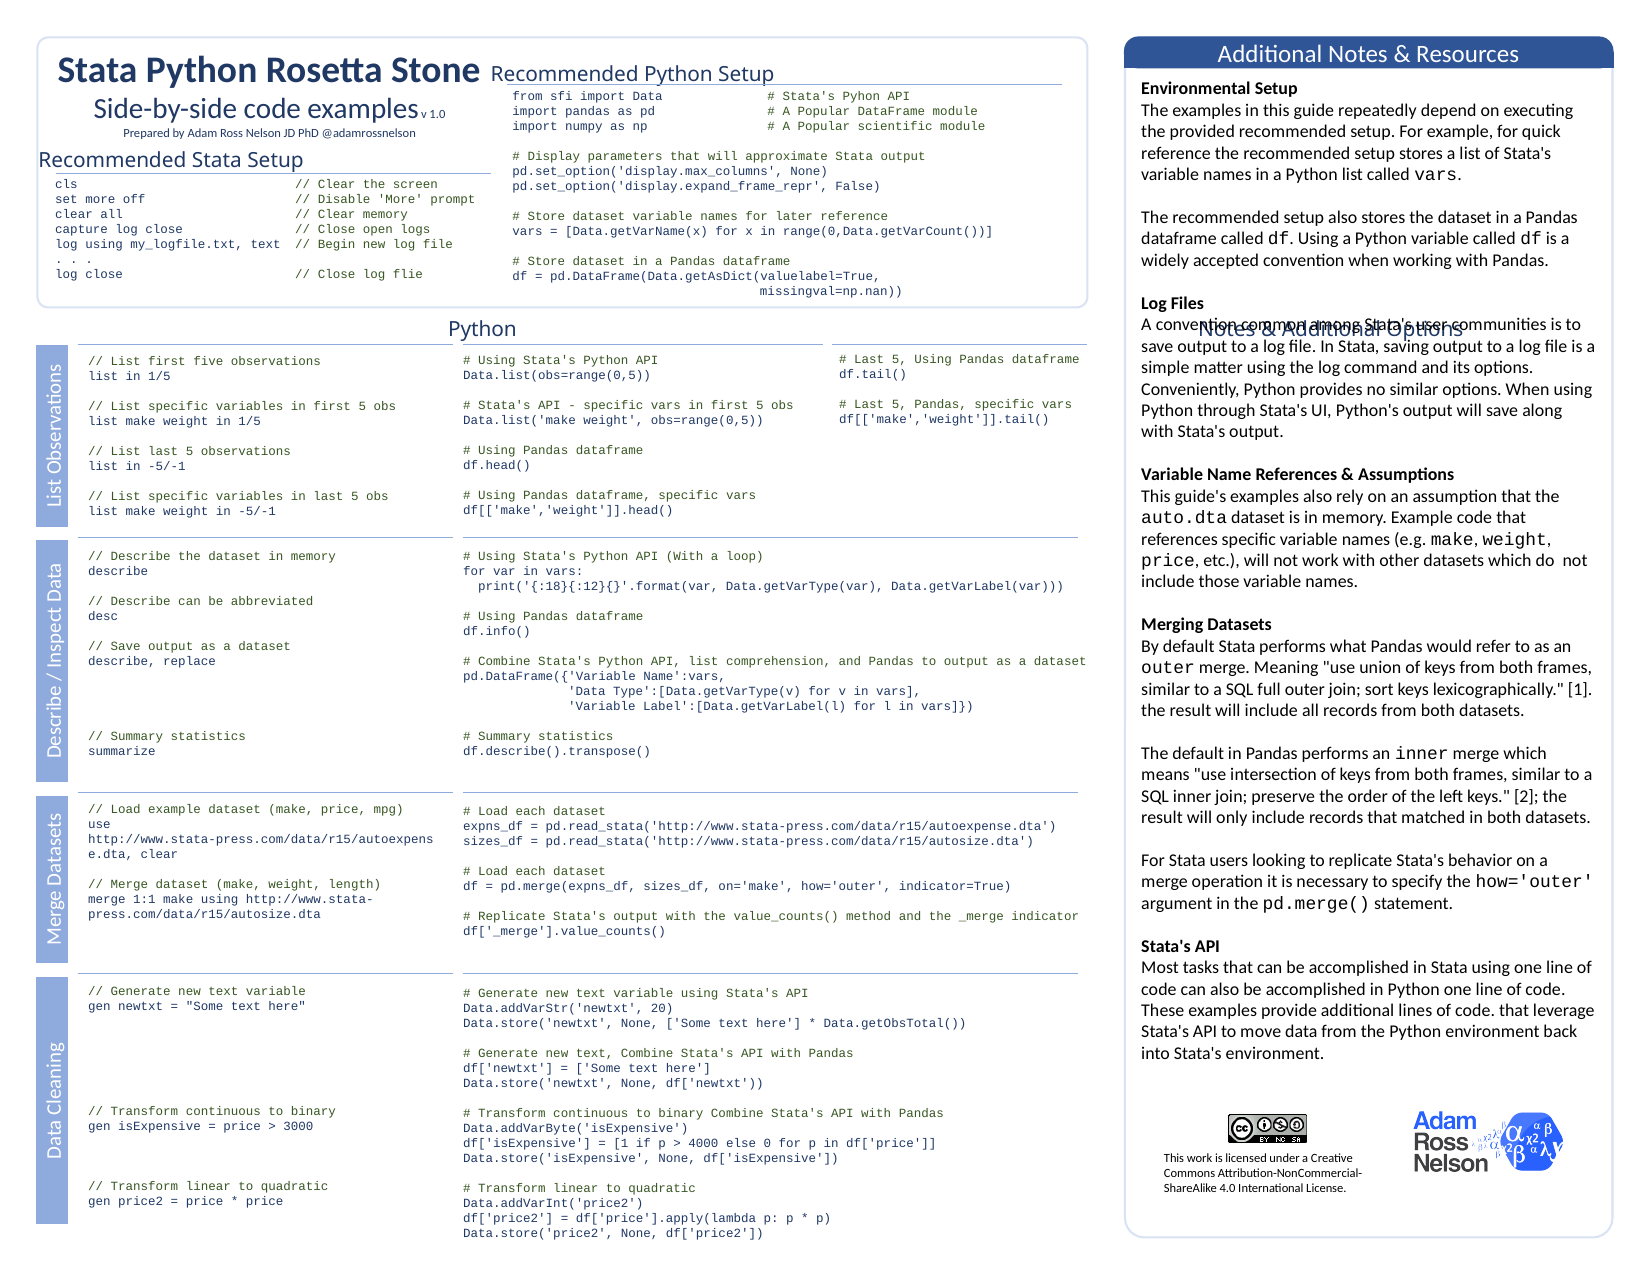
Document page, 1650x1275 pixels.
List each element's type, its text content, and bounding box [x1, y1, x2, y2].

text_box Describe / Inspect Data [36, 540, 68, 782]
text_box from sfi import Data # Stata's Pyhon API import pandas as pd # A Popular DataFrame module import numpy as np # A Popular scientific module # Display parameters that will approximate Stata output pd.set_option('display.max_columns', None) pd.set_option('display.expand_frame_repr', False) # Store dataset variable names for later reference vars = [Data.getVarName(x) for x in range(0,Data.getVarCount())] # Store dataset in a Pandas dataframe df = pd.DataFrame(Data.getAsDict(valuelabel=True, missingval=np.nan)) [497, 80, 1008, 305]
text_box # Last 5, Using Pandas dataframe df.tail() # Last 5, Pandas, specific vars df[['make','weight']].tail() [824, 343, 1110, 434]
text_box [1123, 56, 1134, 308]
text_box cls // Clear the screen set more off // Disable 'More' prompt clear all // Clear memory capture log close // Close open logs log using my_logfile.txt, text // Begin new log file . . . log close // Close log flie [40, 168, 494, 288]
text_box // List first five observations list in 1/5 // List specific variables in first 5 obs list make weight in 1/5 // List last 5 observations list in -5/-1 // List specific variables in last 5 obs list make weight in -5/-1 [73, 345, 449, 526]
text_box Data Cleaning [36, 977, 68, 1224]
picture [1228, 1114, 1307, 1143]
text_box Stata Python Notes & Additional Options [0, 308, 1126, 349]
text_box Merge Datasets [36, 796, 68, 963]
text_box This work is licensed under a Creative Commons Attribution-NonCommercial-ShareAlike 4.0 International License. [1149, 1142, 1385, 1202]
text_box # Generate new text variable using Stata's API Data.addVarStr('newtxt', 20) Data.store('newtxt', None, ['Some text here'] * Data.getObsTotal()) # Generate new text, Combine Stata's API with Pandas df['newtxt'] = ['Some text here'] Data.store('newtxt', None, df['newtxt')) # Transform continuous to binary Combine Stata's API with Pandas Data.addVarByte('isExpensive') df['isExpensive'] = [1 if p > 4000 else 0 for p in df['price']] Data.store('isExpensive', None, df['isExpensive']) # Transform linear to quadratic Data.addVarInt('price2') df['price2'] = df['price'].apply(lambda p: p * p) Data.store('price2', None, df['price2']) [448, 977, 1124, 1247]
text_box Recommended Stata Setup [23, 139, 319, 179]
text_box Additional Notes & Resources [1123, 36, 1614, 69]
text_box List Observations [36, 345, 68, 527]
text_box Environmental Setup The examples in this guide repeatedly depend on executing the provided recommended setup. For example, for quick reference the recommended setup stores a list of Stata's variable names in a Python list called vars. The recommended setup also stores the dataset in a Pandas dataframe called df. Using a Python variable called df is a widely accepted convention when working with Pandas. Log Files A convention common among Stata's user communities is to save output to a log file. In Stata, saving output to a log file is a simple matter using the log command and its options. Conveniently, Python provides no similar options. When using Python through Stata's UI, Python's output will save along with Stata's output. Variable Name References & Assumptions This guide's examples also rely on an assumption that the auto.dta dataset is in memory. Example code that references specific variable names (e.g. make, weight, price, etc.), will not work with other datasets which do not include those variable names. Merging Datasets By default Stata performs what Pandas would refer to as an outer merge. Meaning "use union of keys from both frames, similar to a SQL full outer join; sort keys lexicographically." [1]. the result will include all records from both datasets. The default in Pandas performs an inner merge which means "use intersection of keys from both frames, similar to a SQL inner join; preserve the order of the left keys." [2]; the result will only include records that matched in both datasets. For Stata users looking to replicate Stata's behavior on a merge operation it is necessary to specify the how='outer' argument in the pd.merge() statement. Stata's API Most tasks that can be accomplished in Stata using one line of code can also be accomplished in Python one line of code. These examples provide additional lines of code. that leverage Stata's API to move data from the Python environment back into Stata's environment. [1126, 69, 1613, 1071]
text_box // Generate new text variable gen newtxt = "Some text here" // Transform continuous to binary gen isExpensive = price > 3000 // Transform linear to quadratic gen price2 = price * price [73, 975, 449, 1216]
text_box # Using Stata's Python API (With a loop) for var in vars: print('{:18}{:12}{}'.format(var, Data.getVarType(var), Data.getVarLabel(var))) # Using Pandas dataframe df.info() # Combine Stata's Python API, list comprehension, and Pandas to output as a dataset pd.DataFrame({'Variable Name':vars, 'Data Type':[Data.getVarType(v) for v in vars], 'Variable Label':[Data.getVarLabel(l) for l in vars]}) # Summary statistics df.describe().transpose() [448, 540, 1124, 766]
picture [1410, 1108, 1566, 1176]
text_box // Describe the dataset in memory describe // Describe can be abbreviated desc // Save output as a dataset describe, replace // Summary statistics summarize [73, 540, 448, 766]
text_box [36, 36, 1089, 308]
text_box [1123, 68, 1614, 1239]
text_box Recommended Python Setup [475, 52, 790, 93]
text_box [1606, 58, 1614, 68]
text_box # Using Stata's Python API Data.list(obs=range(0,5)) # Stata's API - specific vars in first 5 obs Data.list('make weight', obs=range(0,5)) # Using Pandas dataframe df.head() # Using Pandas dataframe, specific vars df[['make','weight']].head() [448, 344, 824, 525]
text_box # Load each dataset expns_df = pd.read_stata('http://www.stata-press.com/data/r15/autoexpense.dta') sizes_df = pd.read_stata('http://www.stata-press.com/data/r15/autosize.dta') # Load each dataset df = pd.merge(expns_df, sizes_df, on='make', how='outer', indicator=True) # Replicate Stata's output with the value_counts() method and the _merge indicator df['_merge'].value_counts() [448, 796, 1124, 946]
text_box // Load example dataset (make, price, mpg) use http://www.stata-press.com/data/r15/autoexpense.dta, clear // Merge dataset (make, weight, length) merge 1:1 make using http://www.stata-press.com/data/r15/autosize.dta [73, 794, 449, 929]
text_box [1124, 60, 1132, 68]
